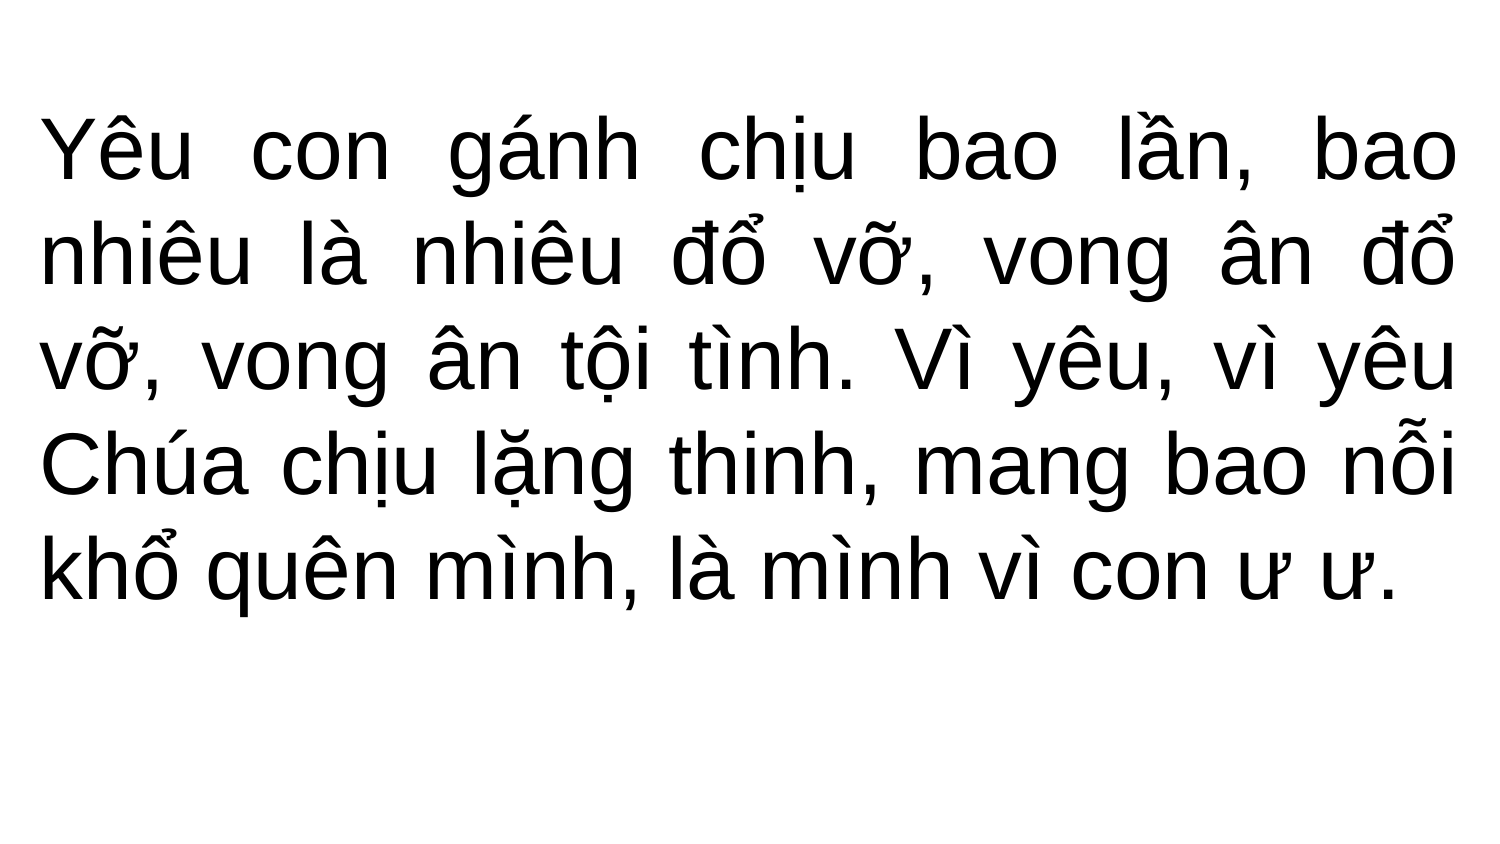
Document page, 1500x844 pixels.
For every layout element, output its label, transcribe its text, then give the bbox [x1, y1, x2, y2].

text_box Yêu con gánh chịu bao lần, bao nhiêu là nhiêu đổ vỡ, vong ân đổ vỡ, vong ân tội tình. Vì yêu, vì yêu Chúa chịu lặng thinh, mang bao nỗi khổ quên mình, là mình vì con ư ư. [24, 84, 1475, 625]
